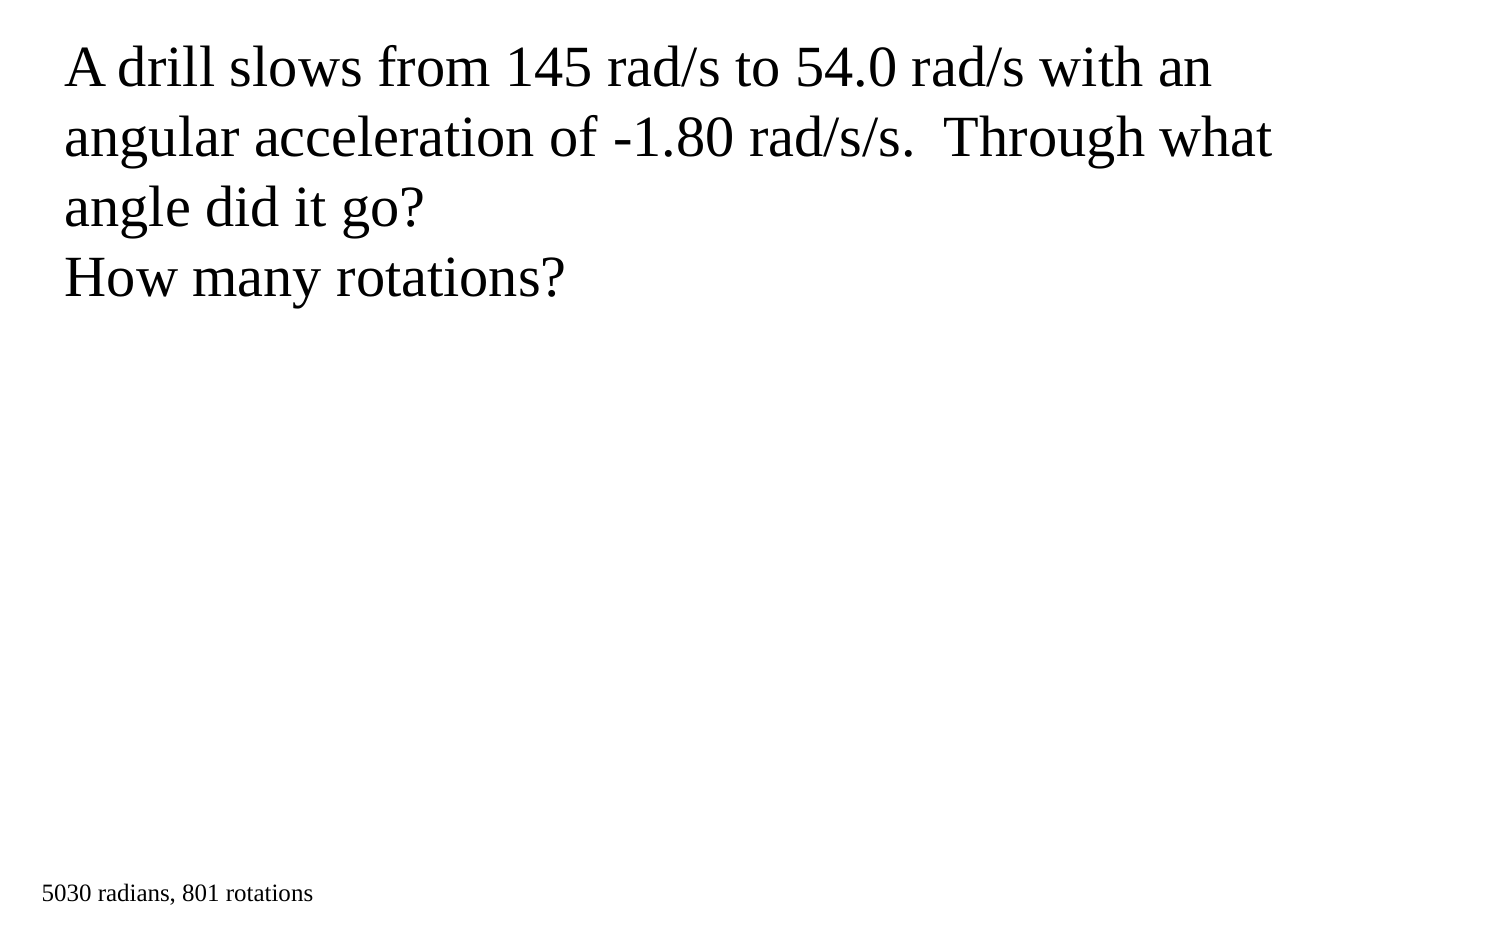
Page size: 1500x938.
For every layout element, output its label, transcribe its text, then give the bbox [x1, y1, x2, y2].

text_box 5030 radians, 801 rotations [26, 868, 329, 914]
text_box A drill slows from 145 rad/s to 54.0 rad/s with an angular acceleration of -1.80 rad/s/s. Through what angle did it go? How many rotations? [50, 20, 1378, 316]
